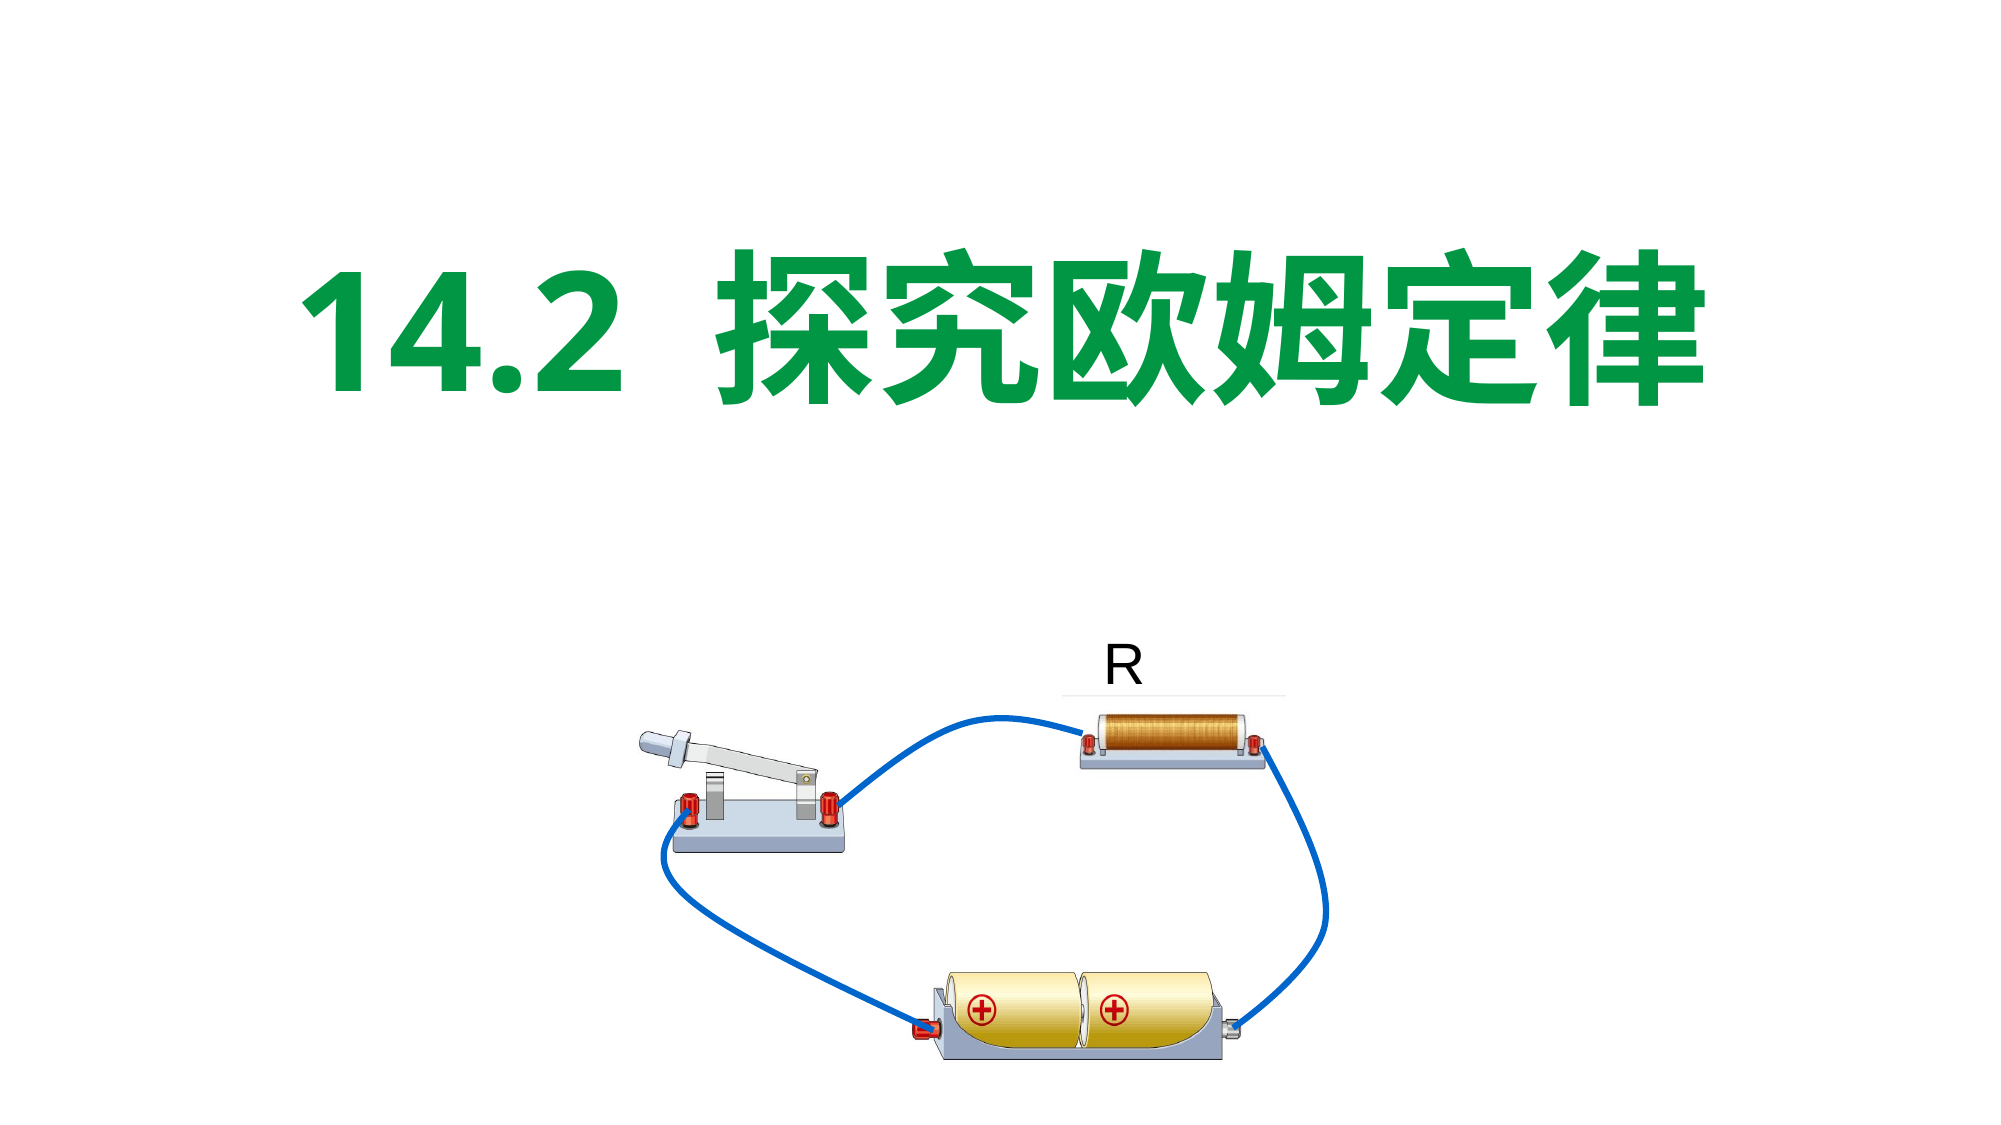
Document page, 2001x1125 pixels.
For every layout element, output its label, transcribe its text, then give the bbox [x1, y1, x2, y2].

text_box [628, 618, 1331, 1087]
text_box 14.2 探究欧姆定律 [68, 217, 1935, 432]
